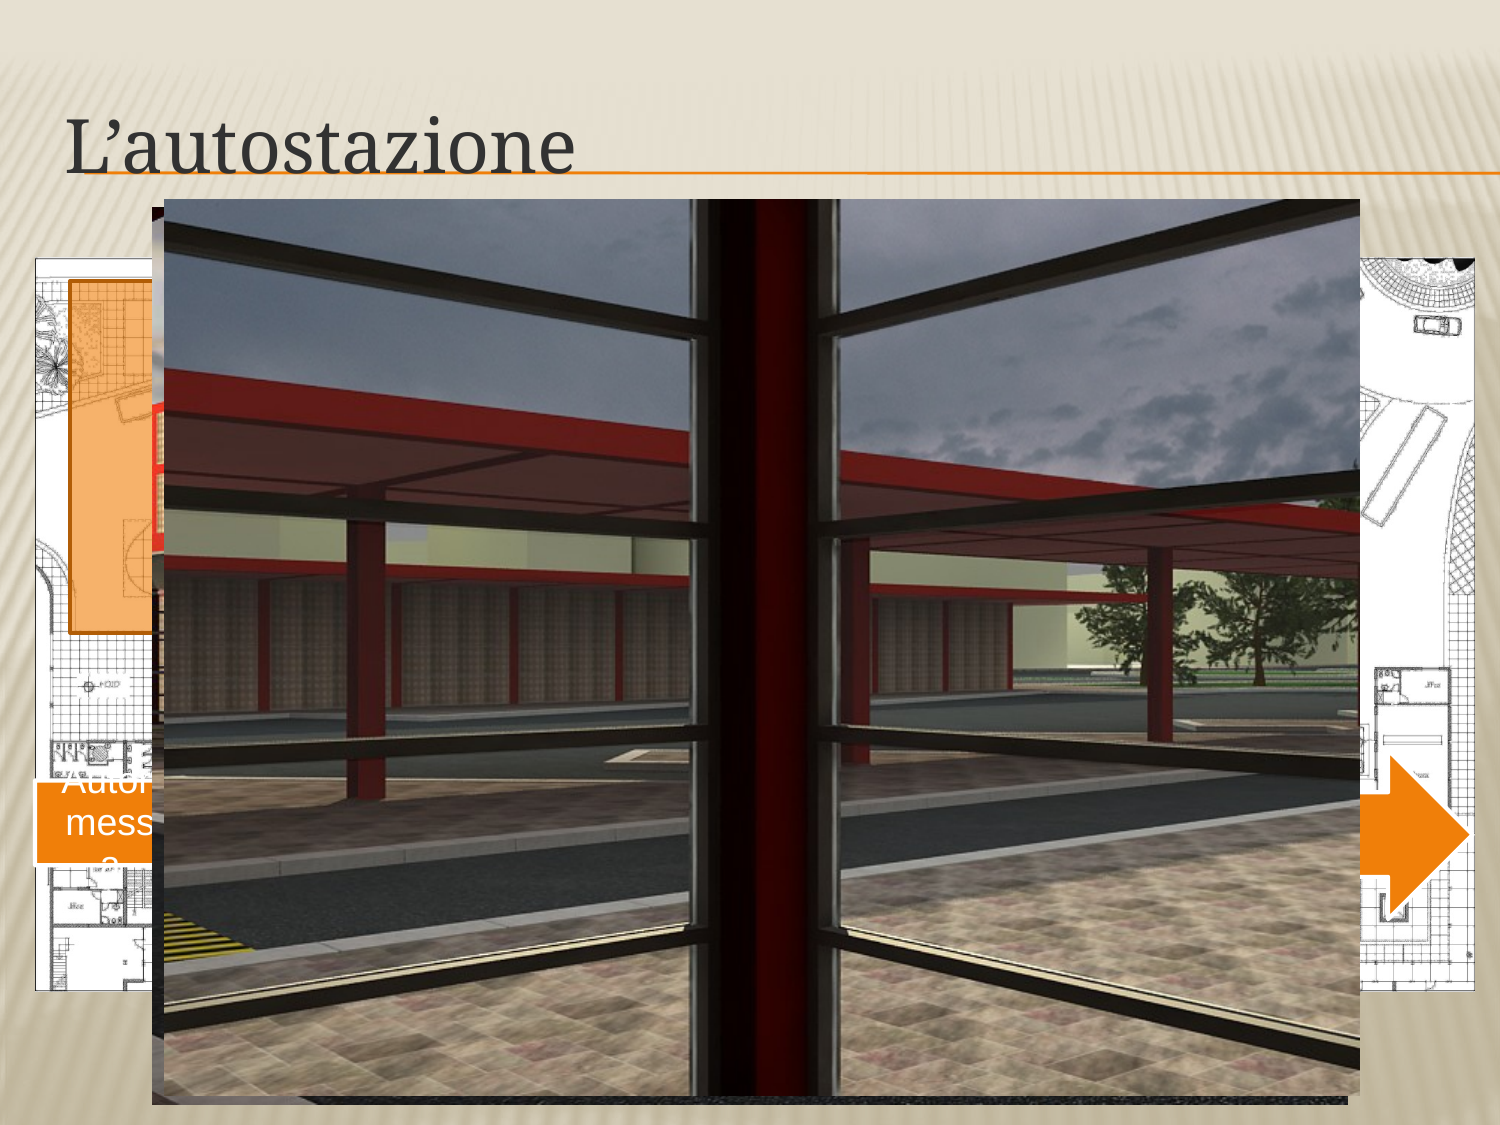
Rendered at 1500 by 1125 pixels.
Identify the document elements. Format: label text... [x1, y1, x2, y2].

picture [152, 198, 1475, 1105]
title L’autostazione [50, 75, 1475, 213]
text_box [34, 737, 142, 908]
picture [34, 913, 150, 993]
picture [34, 257, 150, 737]
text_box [1367, 749, 1473, 920]
